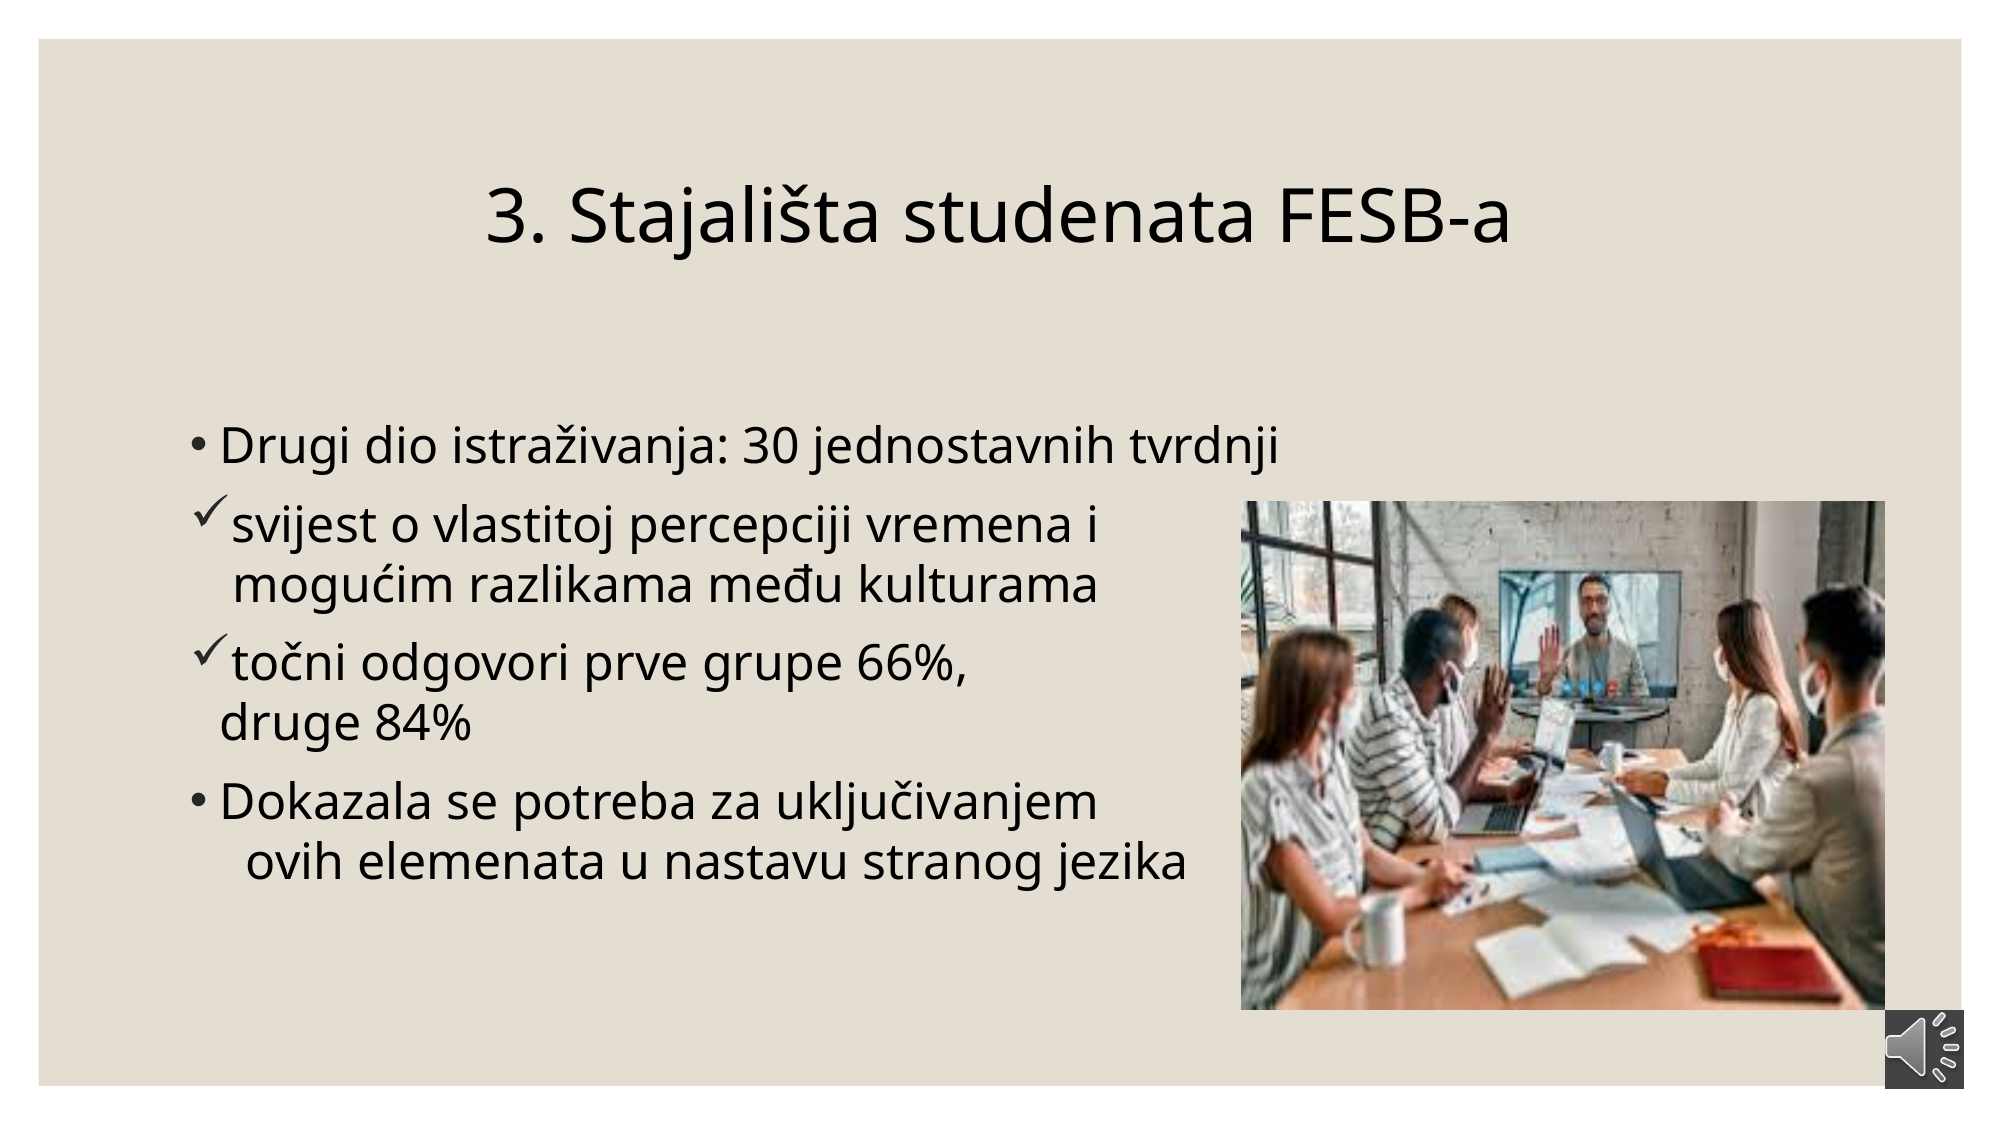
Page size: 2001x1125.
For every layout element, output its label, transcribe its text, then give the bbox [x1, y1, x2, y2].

title 3. Stajališta studenata FESB-a [174, 105, 1825, 331]
list Drugi dio istraživanja: 30 jednostavnih tvrdnji svijest o vlastitoj percepciji vremena i mogućim razlikama među kulturama točni odgovori prve grupe 66%, druge 84% Dokazala se potreba za uključivanjem ovih elemenata u nastavu stranog jezika [174, 405, 1825, 990]
picture [1241, 501, 1965, 1090]
